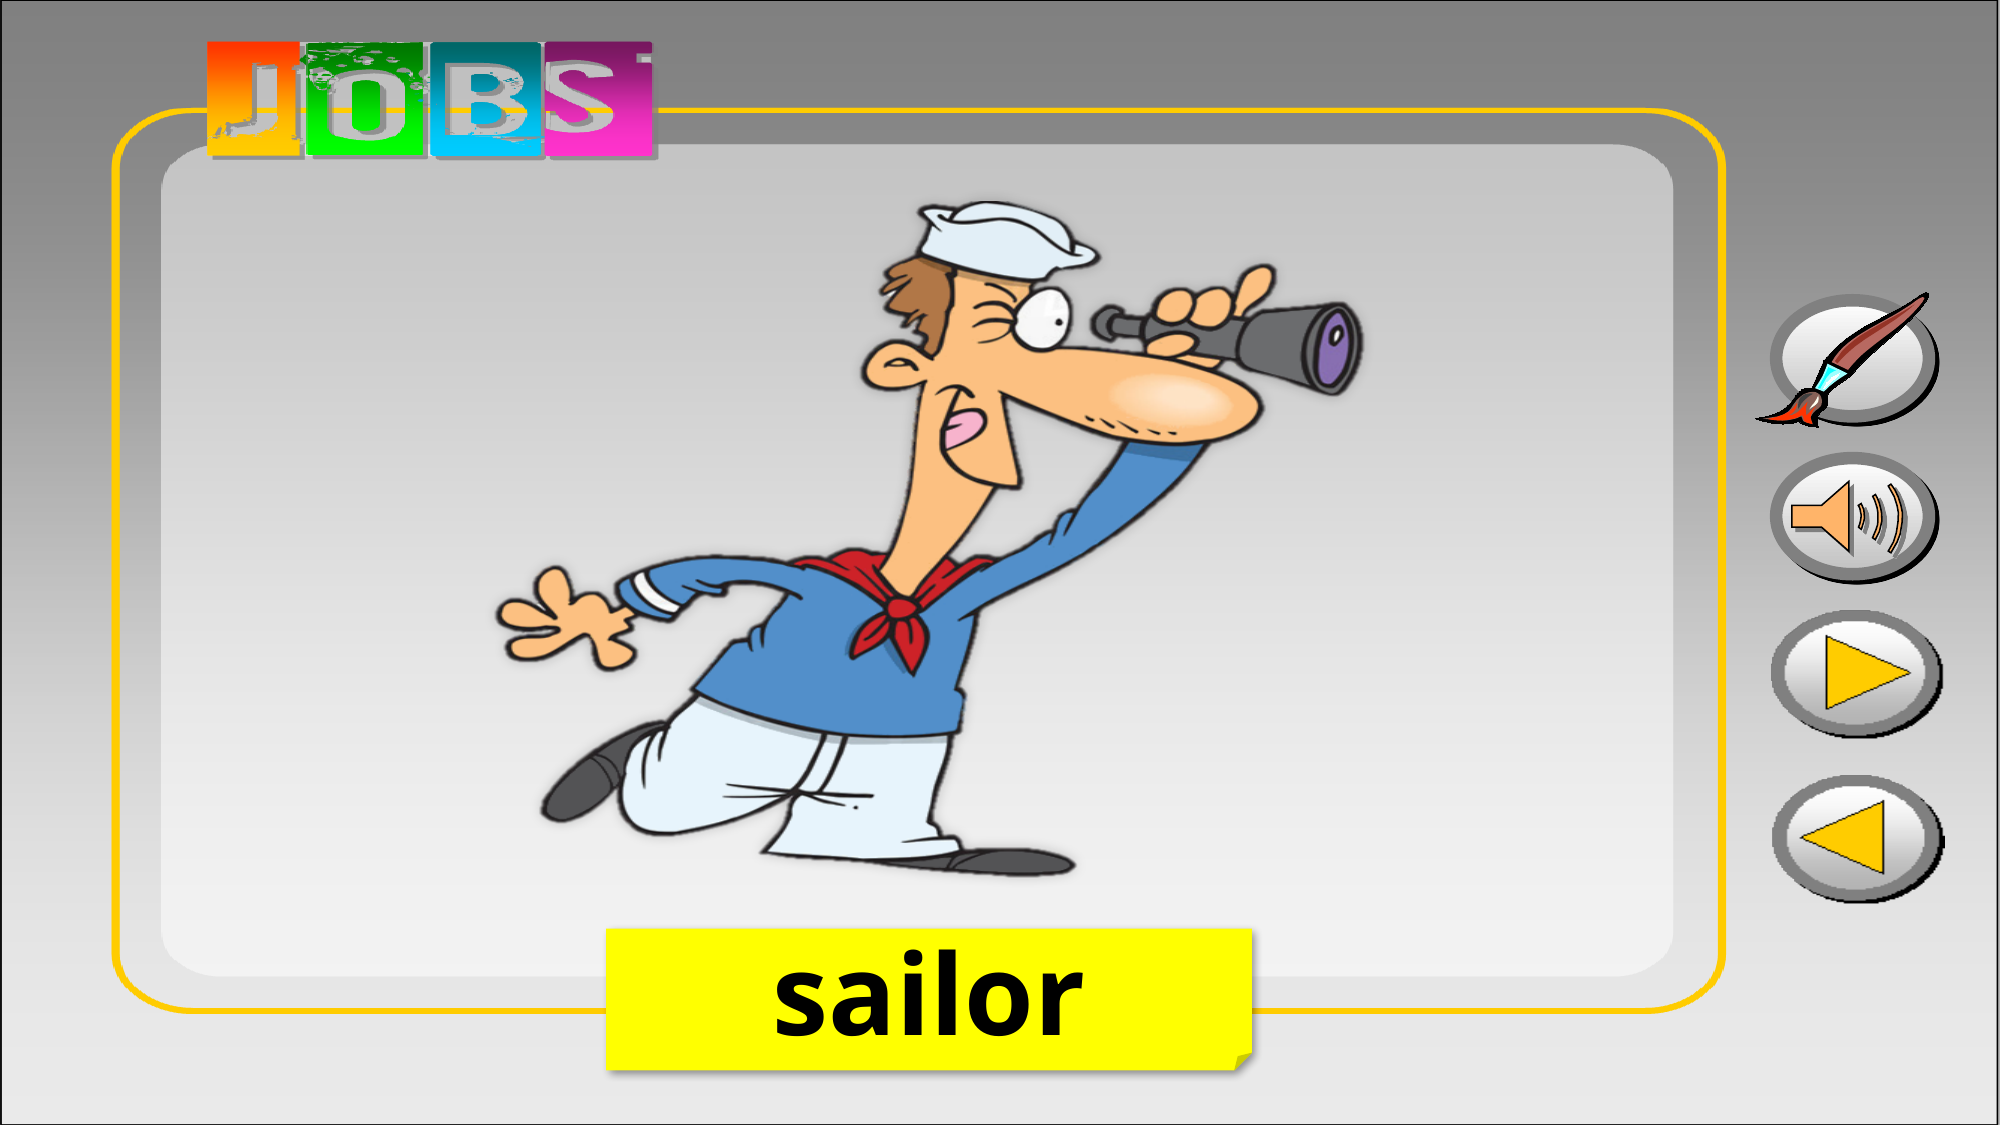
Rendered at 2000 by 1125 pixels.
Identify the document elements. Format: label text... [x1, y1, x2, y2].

picture [0, 0, 2000, 1125]
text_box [1755, 292, 1930, 428]
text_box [1775, 457, 1930, 575]
text_box sailor [606, 928, 1252, 1071]
